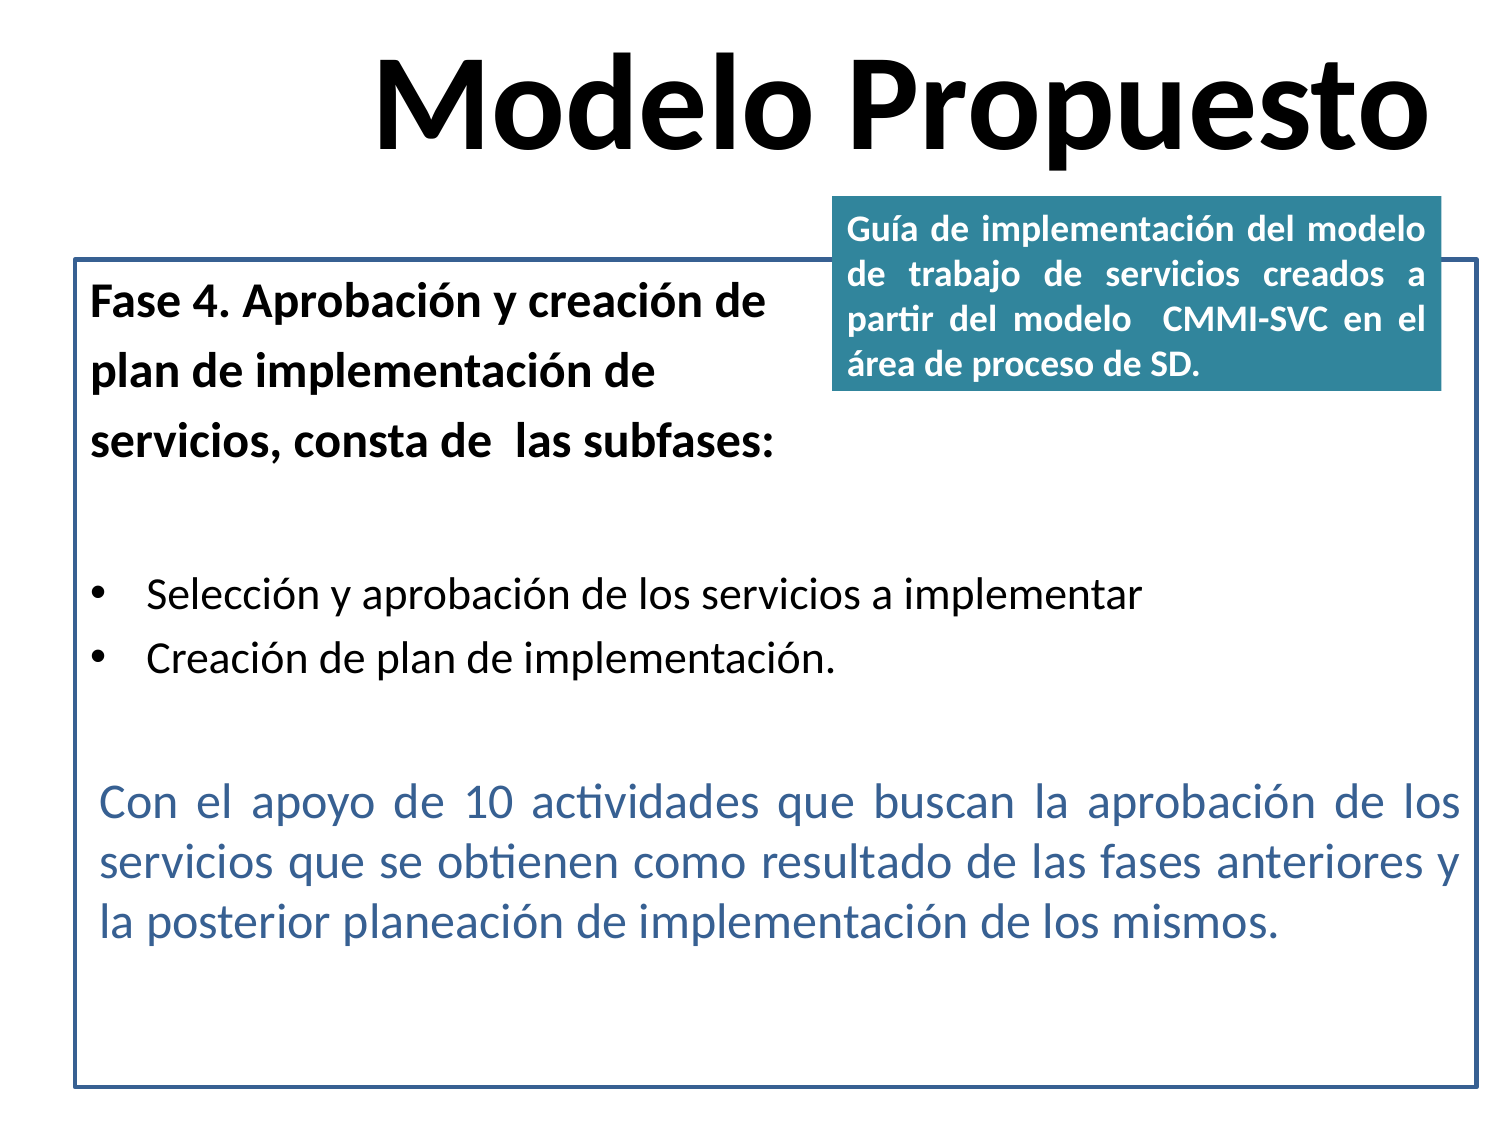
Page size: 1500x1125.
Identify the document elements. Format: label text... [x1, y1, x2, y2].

title Modelo Propuesto [96, 19, 1447, 171]
text_box Guía de implementación del modelo de trabajo de servicios creados a partir del modelo CMMI-SVC en el área de proceso de SD. [832, 196, 1442, 391]
list Fase 4. Aprobación y creación de plan de implementación de servicios, consta de las subfases: Selección y aprobación de los servicios a implementar Creación de plan de implementación. Con el apoyo de 10 actividades que buscan la aprobación de los servicios que se obtienen como resultado de las fases anteriores y la posterior planeación de implementación de los mismos. [75, 259, 1477, 1087]
